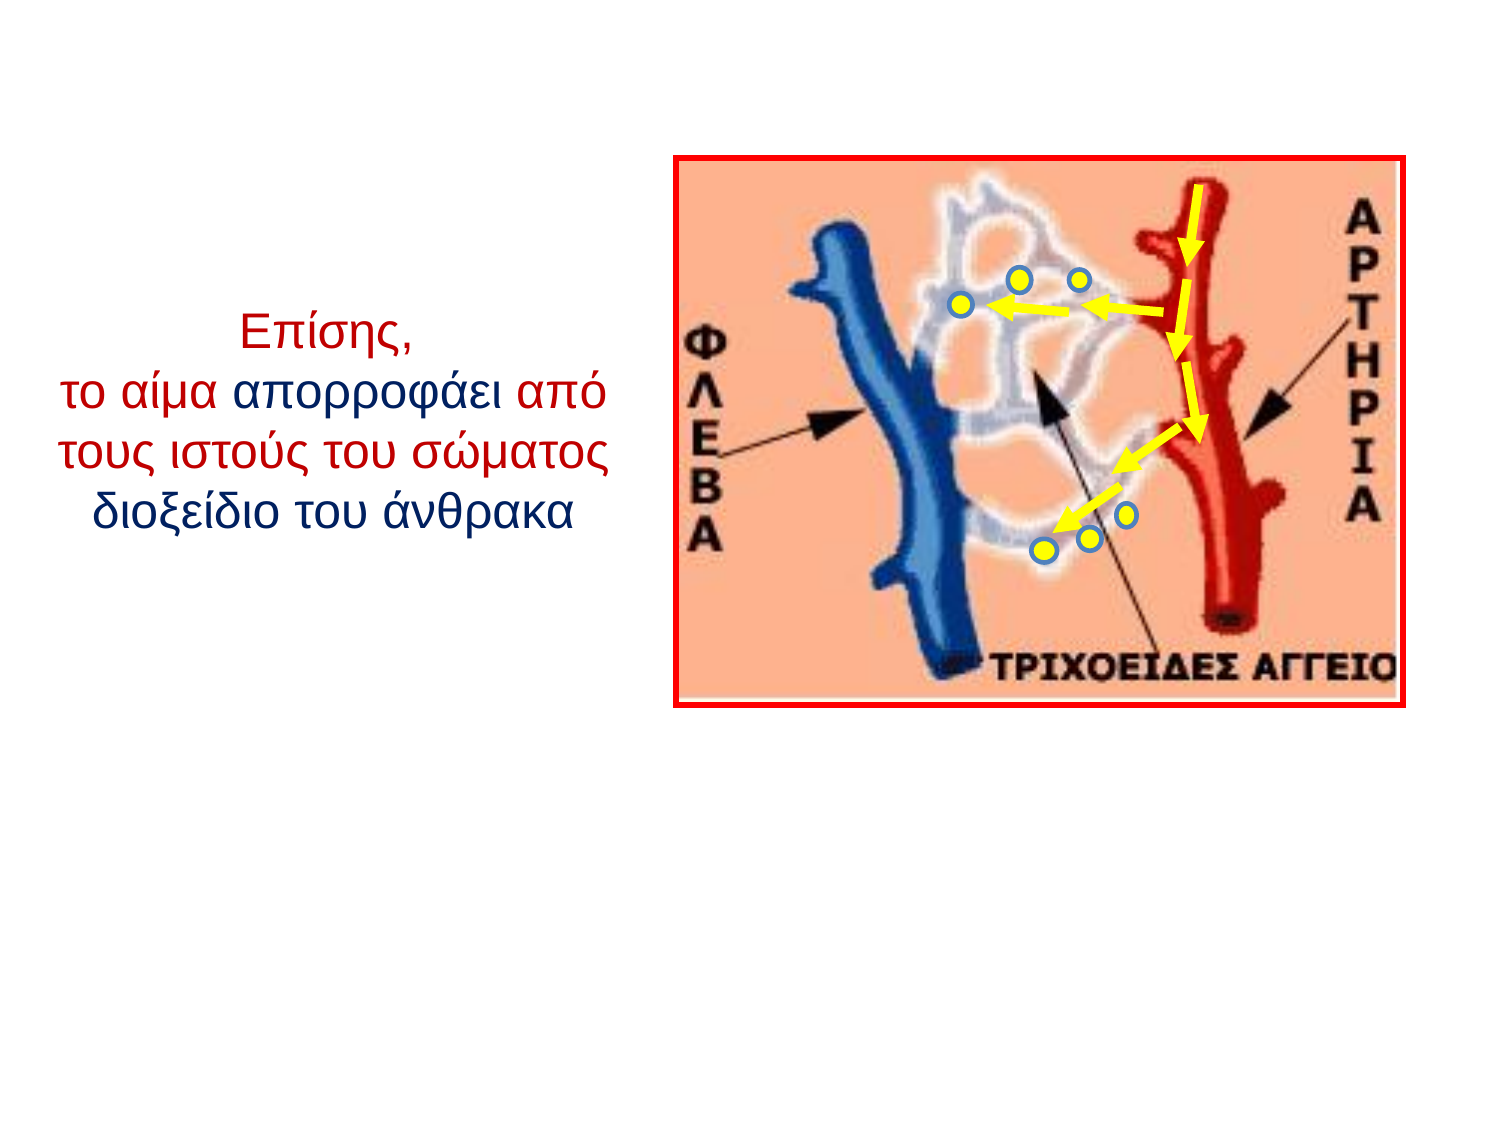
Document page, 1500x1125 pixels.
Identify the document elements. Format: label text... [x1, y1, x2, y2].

picture [678, 160, 1400, 703]
text_box Επίσης, το αίμα απορροφάει από τους ιστούς του σώματος διοξείδιο του άνθρακα [0, 290, 668, 546]
